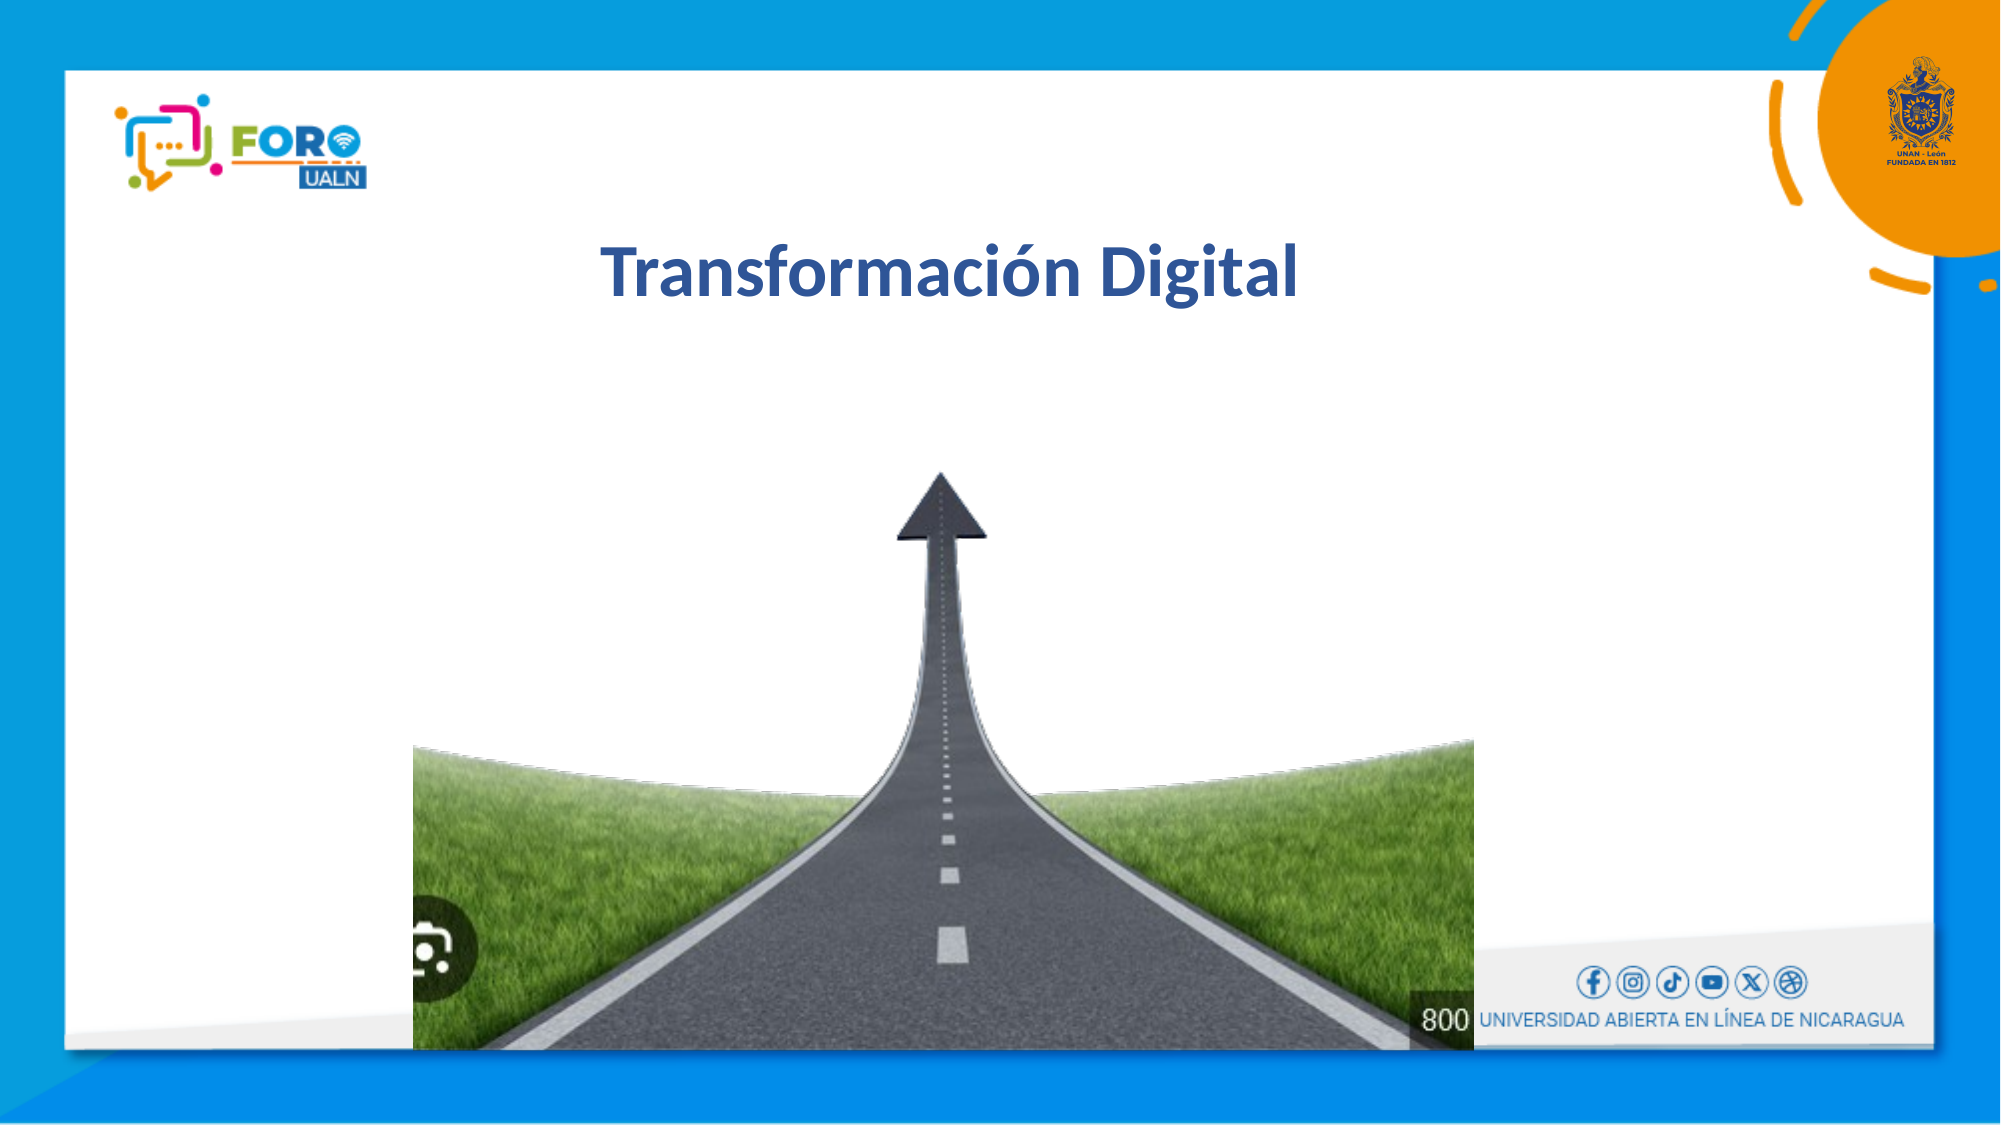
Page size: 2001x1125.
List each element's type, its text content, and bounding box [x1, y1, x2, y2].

picture [1788, 0, 1827, 41]
picture [0, 0, 2001, 1120]
text_box Transformación Digital [585, 213, 1415, 254]
